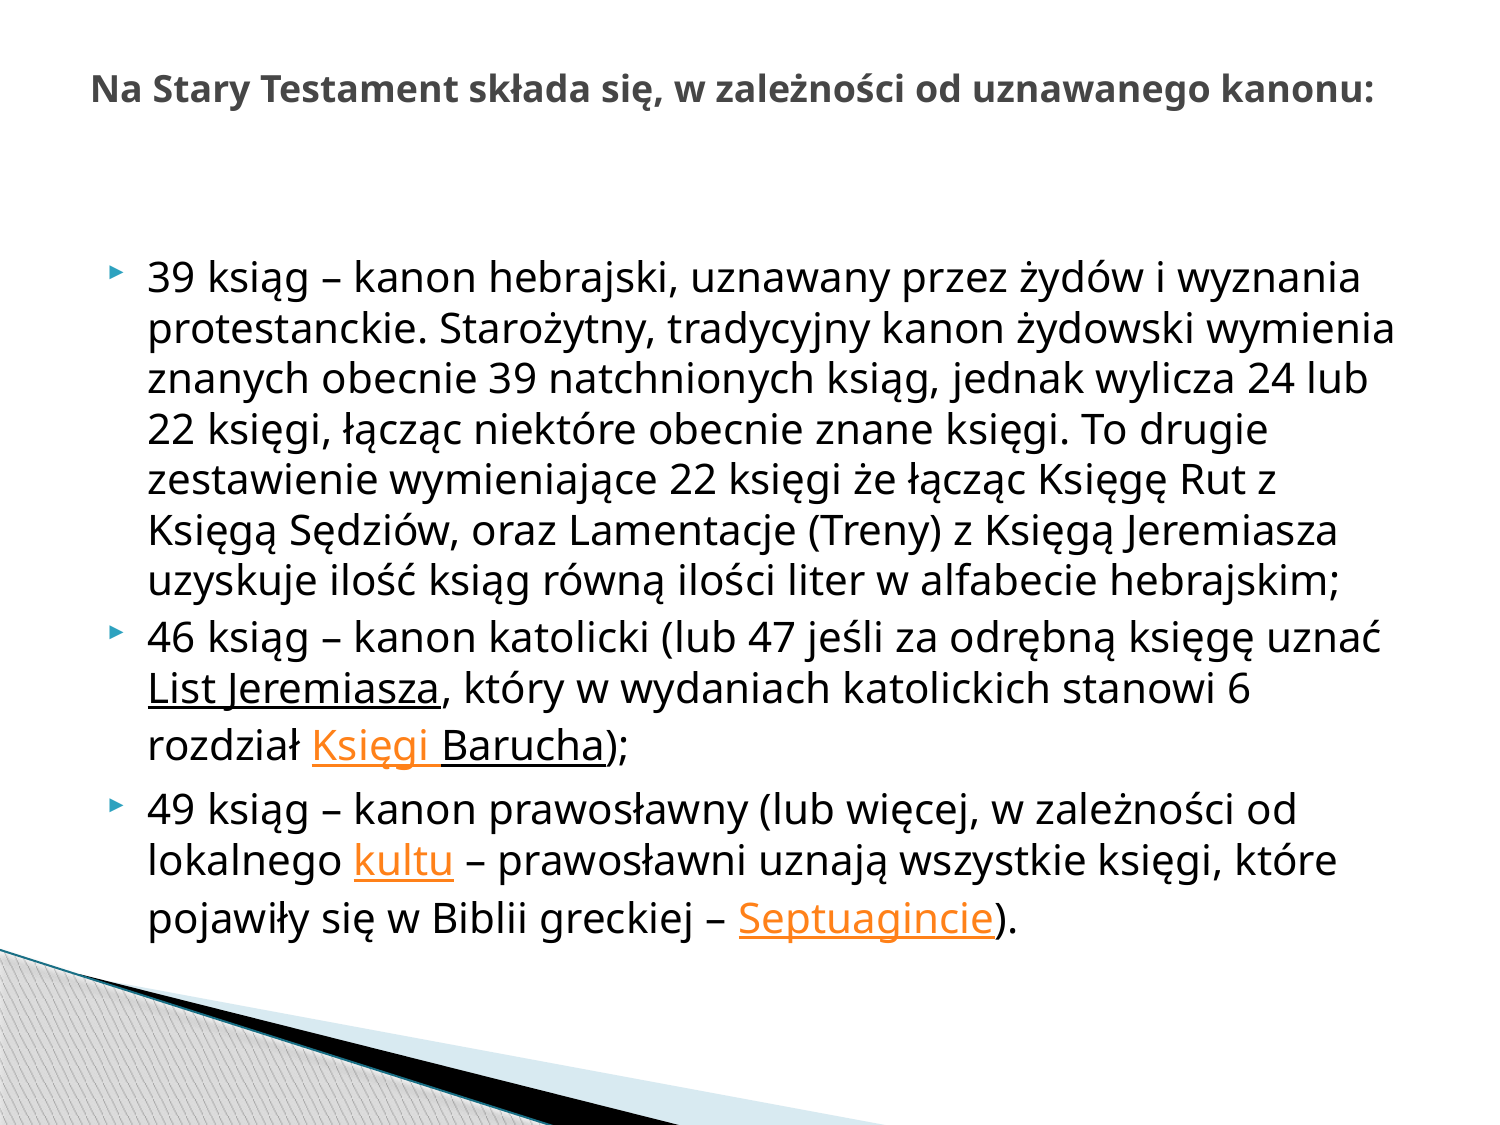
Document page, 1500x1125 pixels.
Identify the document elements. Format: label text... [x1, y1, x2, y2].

list 39 ksiąg – kanon hebrajski, uznawany przez żydów i wyznania protestanckie. Starożytny, tradycyjny kanon żydowski wymienia znanych obecnie 39 natchnionych ksiąg, jednak wylicza 24 lub 22 księgi, łącząc niektóre obecnie znane księgi. To drugie zestawienie wymieniające 22 księgi że łącząc Księgę Rut z Księgą Sędziów, oraz Lamentacje (Treny) z Księgą Jeremiasza uzyskuje ilość ksiąg równą ilości liter w alfabecie hebrajskim; 46 ksiąg – kanon katolicki (lub 47 jeśli za odrębną księgę uznać List Jeremiasza, który w wydaniach katolickich stanowi 6 rozdział Księgi Barucha); 49 ksiąg – kanon prawosławny (lub więcej, w zależności od lokalnego kultu – prawosławni uznają wszystkie księgi, które pojawiły się w Biblii greckiej – Septuagincie). [75, 243, 1425, 986]
title Na Stary Testament składa się, w zależności od uznawanego kanonu: [75, 45, 1425, 233]
